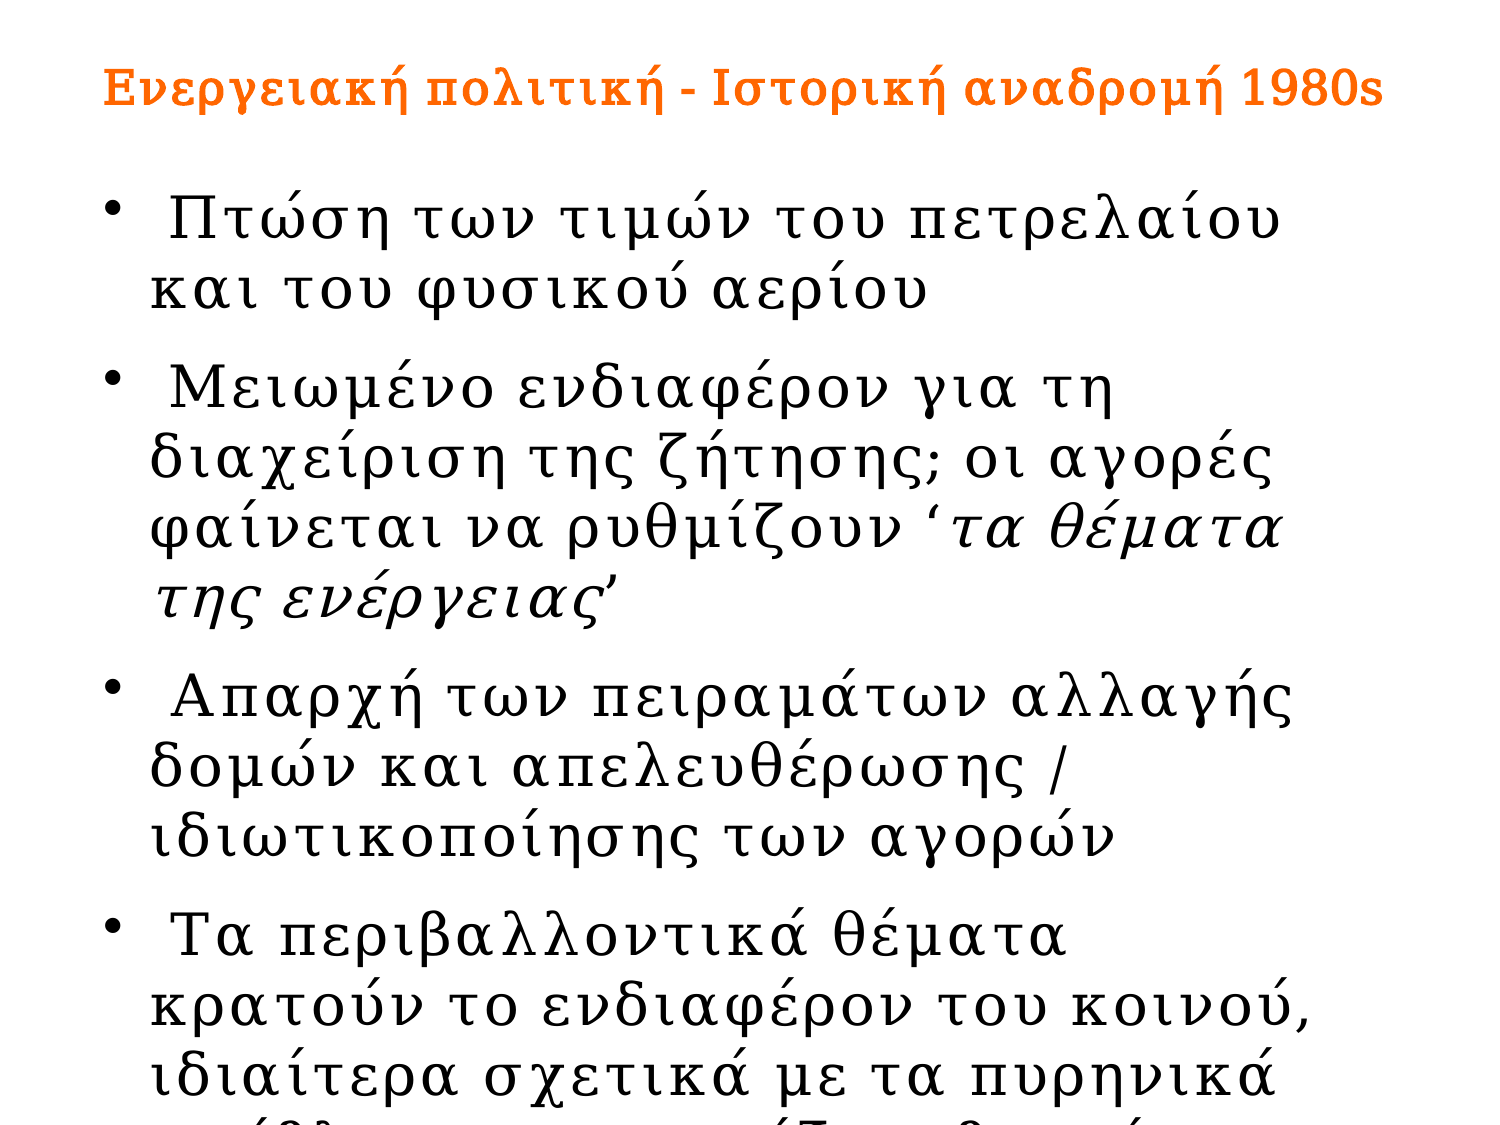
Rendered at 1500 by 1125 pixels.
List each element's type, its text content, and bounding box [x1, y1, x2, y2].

text_box Πτώση των τιμών του πετρελαίου και του φυσικού αερίου Μειωμένο ενδιαφέρον για τη διαχείριση της ζήτησης; οι αγορές φαίνεται να ρυθμίζουν ‘τα θέματα της ενέργειας’ Απαρχή των πειραμάτων αλλαγής δομών και απελευθέρωσης / ιδιωτικοποίησης των αγορών Τα περιβαλλοντικά θέματα κρατούν το ενδιαφέρον του κοινού, ιδιαίτερα σχετικά με τα πυρηνικά απόβλητα και την όξινη βροχή [88, 172, 1382, 1125]
title Ενεργειακή πολιτική - Ιστορική αναδρομή 1980s [75, 45, 1425, 126]
